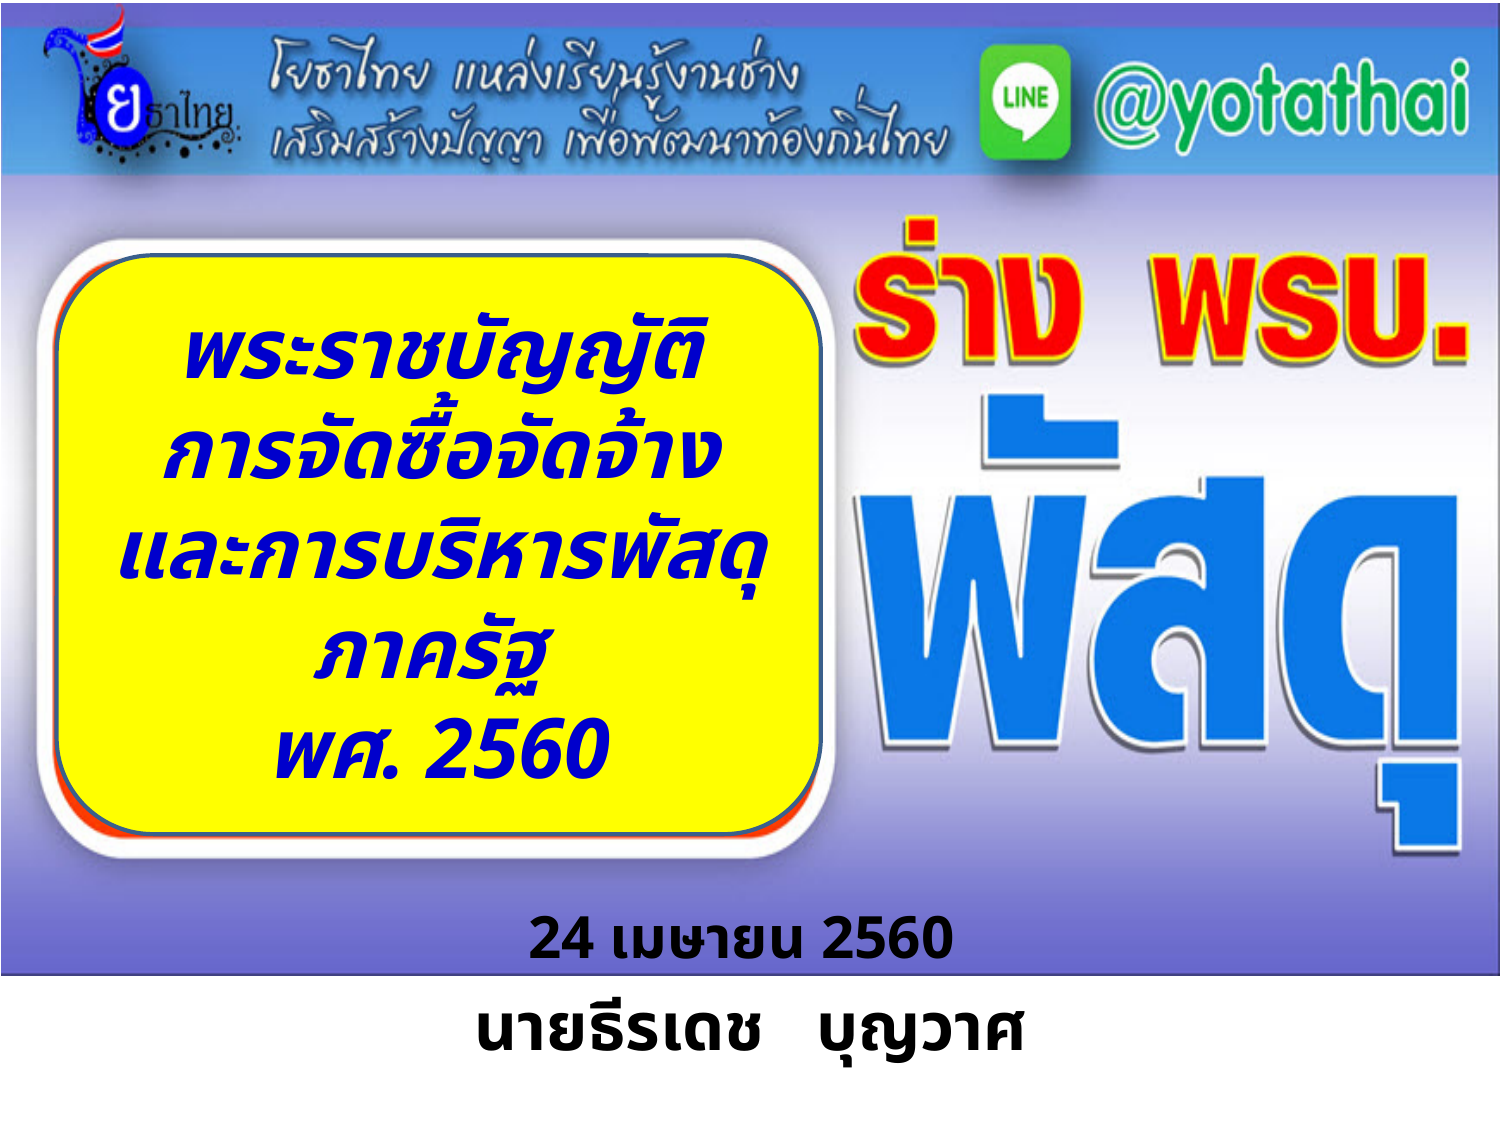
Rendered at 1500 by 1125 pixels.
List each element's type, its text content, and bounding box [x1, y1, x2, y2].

picture [1, 3, 1500, 977]
list นายธีรเดช บุญวาศ [76, 983, 1427, 1094]
